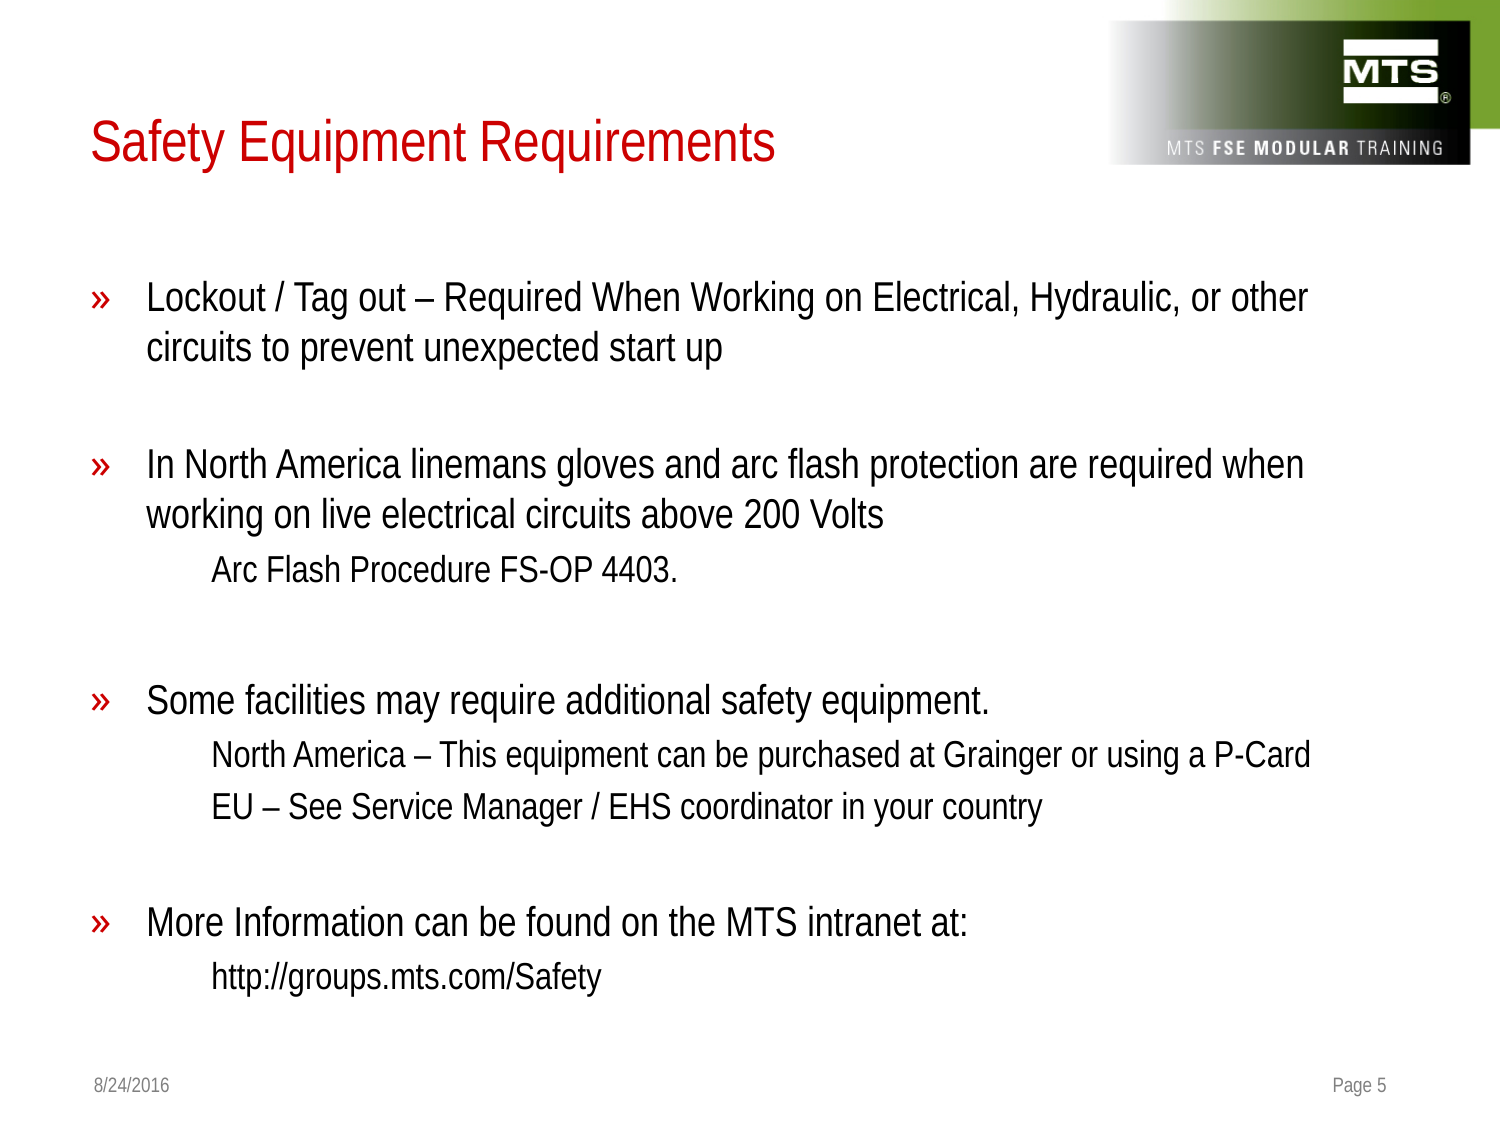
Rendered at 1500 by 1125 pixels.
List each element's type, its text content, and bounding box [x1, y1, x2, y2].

picture [1054, 0, 1500, 165]
list Lockout / Tag out – Required When Working on Electrical, Hydraulic, or other circuits to prevent unexpected start up In North America linemans gloves and arc flash protection are required when working on live electrical circuits above 200 Volts Arc Flash Procedure FS-OP 4403. Some facilities may require additional safety equipment. North America – This equipment can be purchased at Grainger or using a P-Card EU – See Service Manager / EHS coordinator in your country More Information can be found on the MTS intranet at: http://groups.mts.com/Safety [75, 262, 1425, 1049]
title Safety Equipment Requirements [75, 45, 1135, 232]
